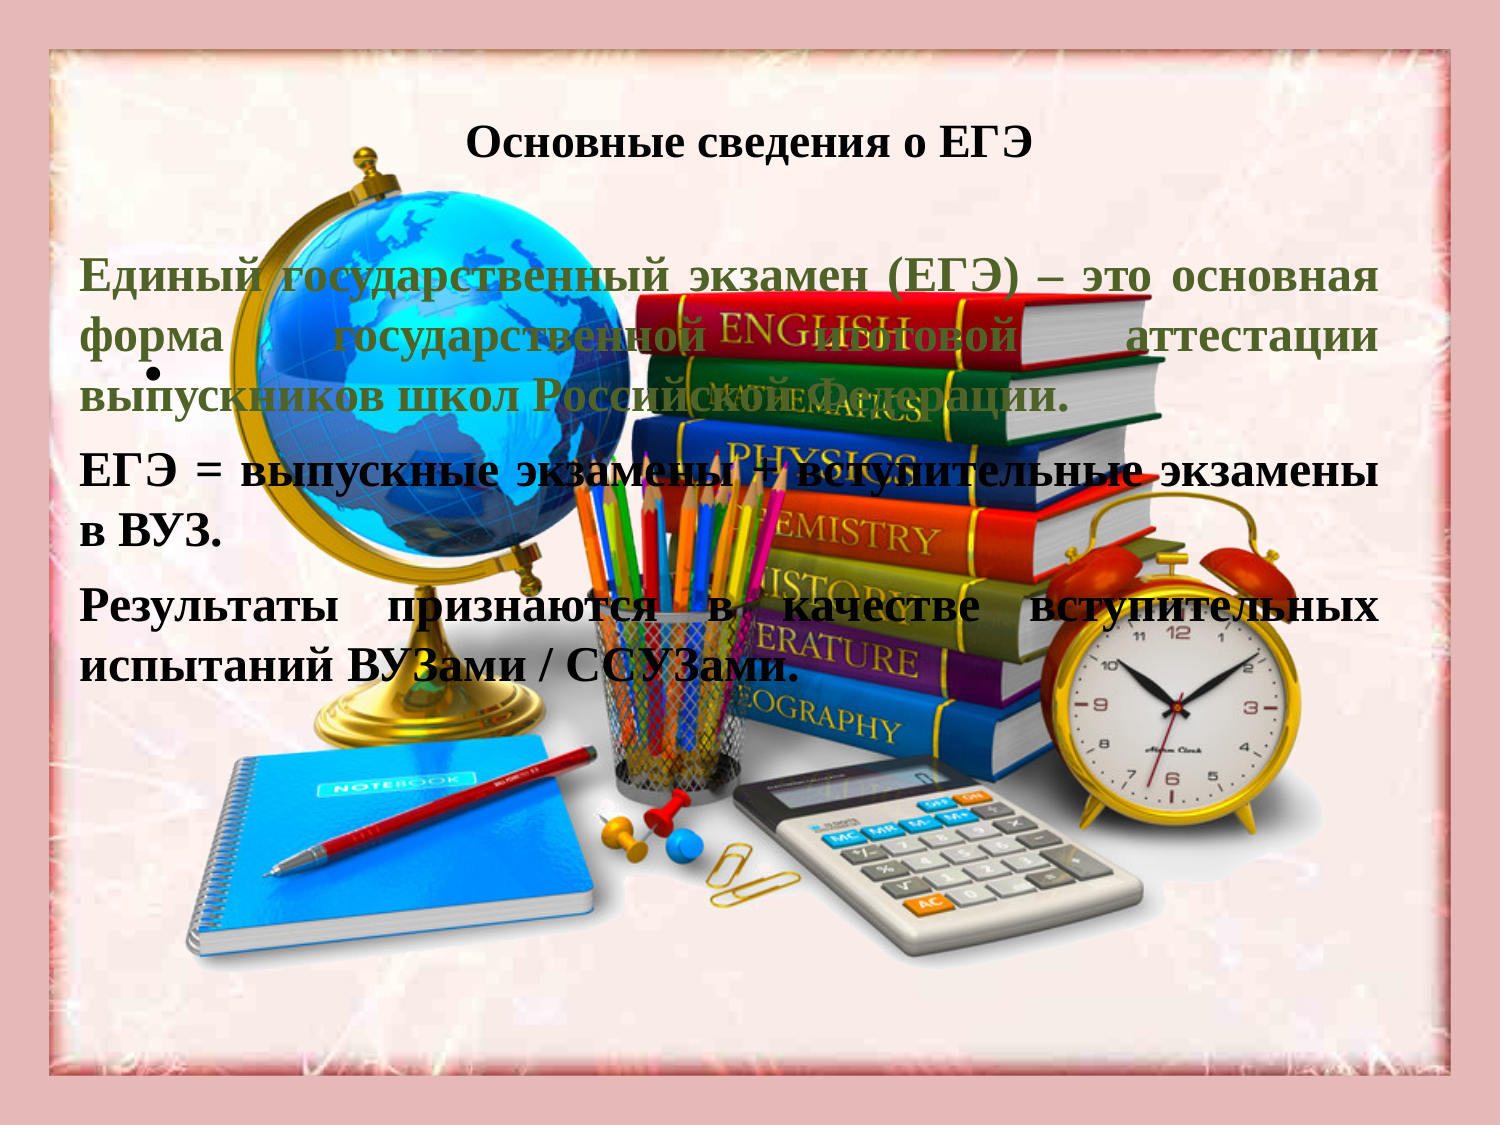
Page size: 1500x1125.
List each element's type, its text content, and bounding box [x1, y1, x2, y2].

title Основные сведения о ЕГЭ [75, 45, 1425, 233]
picture [50, 50, 1450, 1075]
text_box Единый государственный экзамен (ЕГЭ) – это основная форма государственной итоговой аттестации выпускников школ Российской Федерации. ЕГЭ = выпускные экзамены + вступительные экзамены в ВУЗ. Результаты признаются в качестве вступительных испытаний ВУЗами / ССУЗами. [64, 234, 1395, 773]
